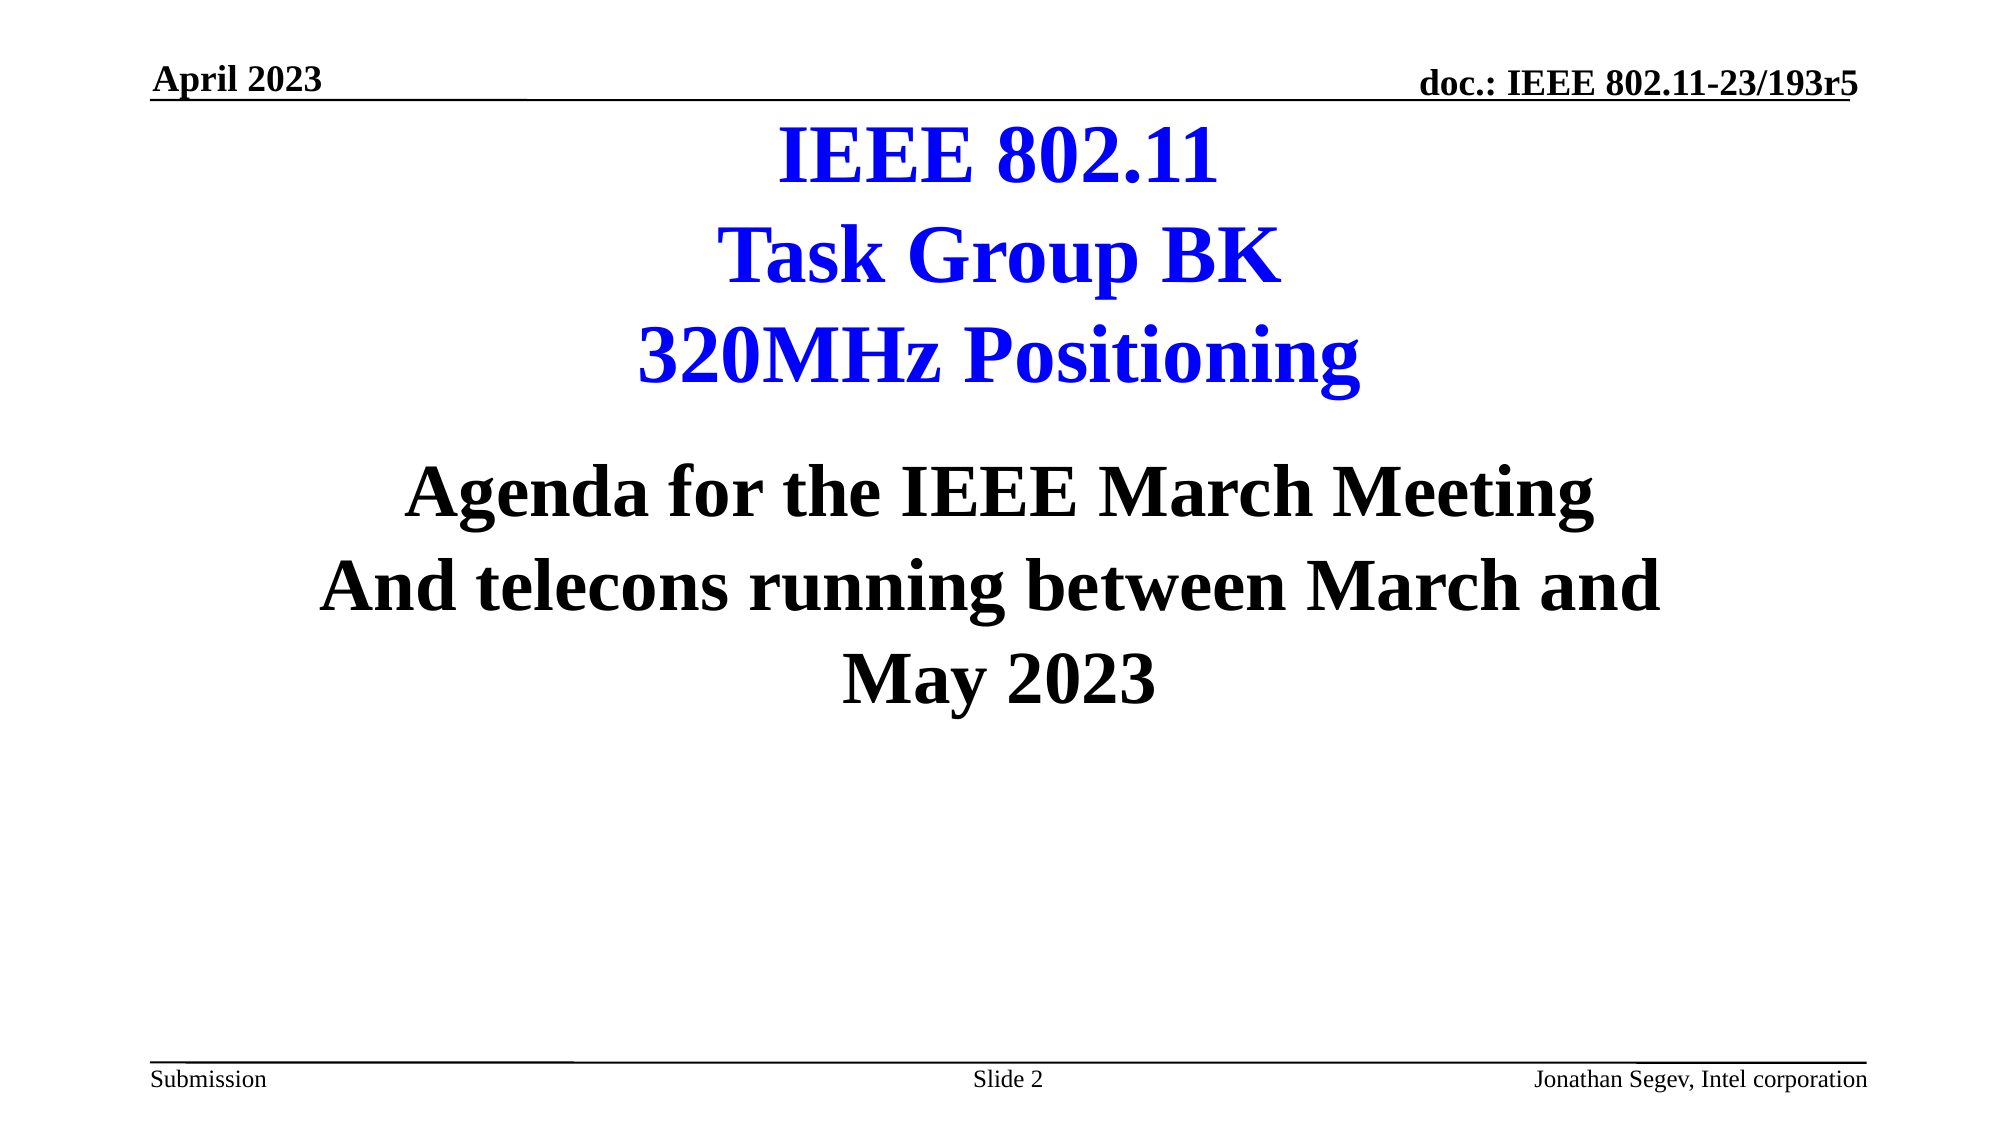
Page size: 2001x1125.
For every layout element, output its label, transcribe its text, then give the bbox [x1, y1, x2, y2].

title IEEE 802.11 Task Group BK 320MHz Positioning [149, 112, 1850, 386]
footer Jonathan Segev, Intel corporation [1171, 1061, 1869, 1093]
list Agenda for the IEEE March Meeting And telecons running between March and May 2023 [149, 444, 1850, 1000]
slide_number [152, 54, 563, 100]
slide_number Slide 2 [950, 1061, 1067, 1123]
